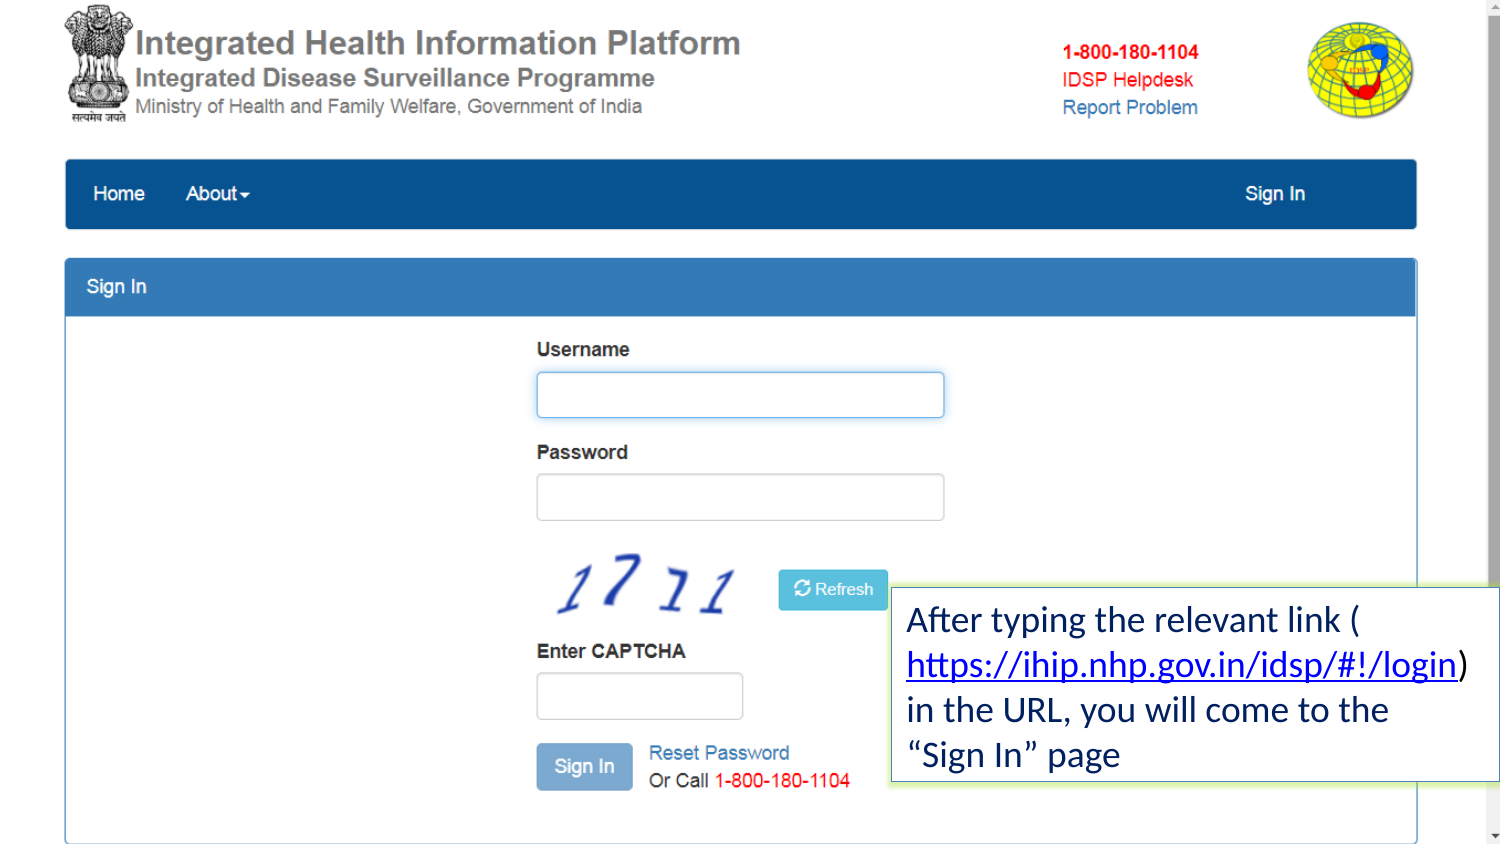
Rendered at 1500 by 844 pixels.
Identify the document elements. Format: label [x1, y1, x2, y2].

list [0, 0, 1500, 844]
